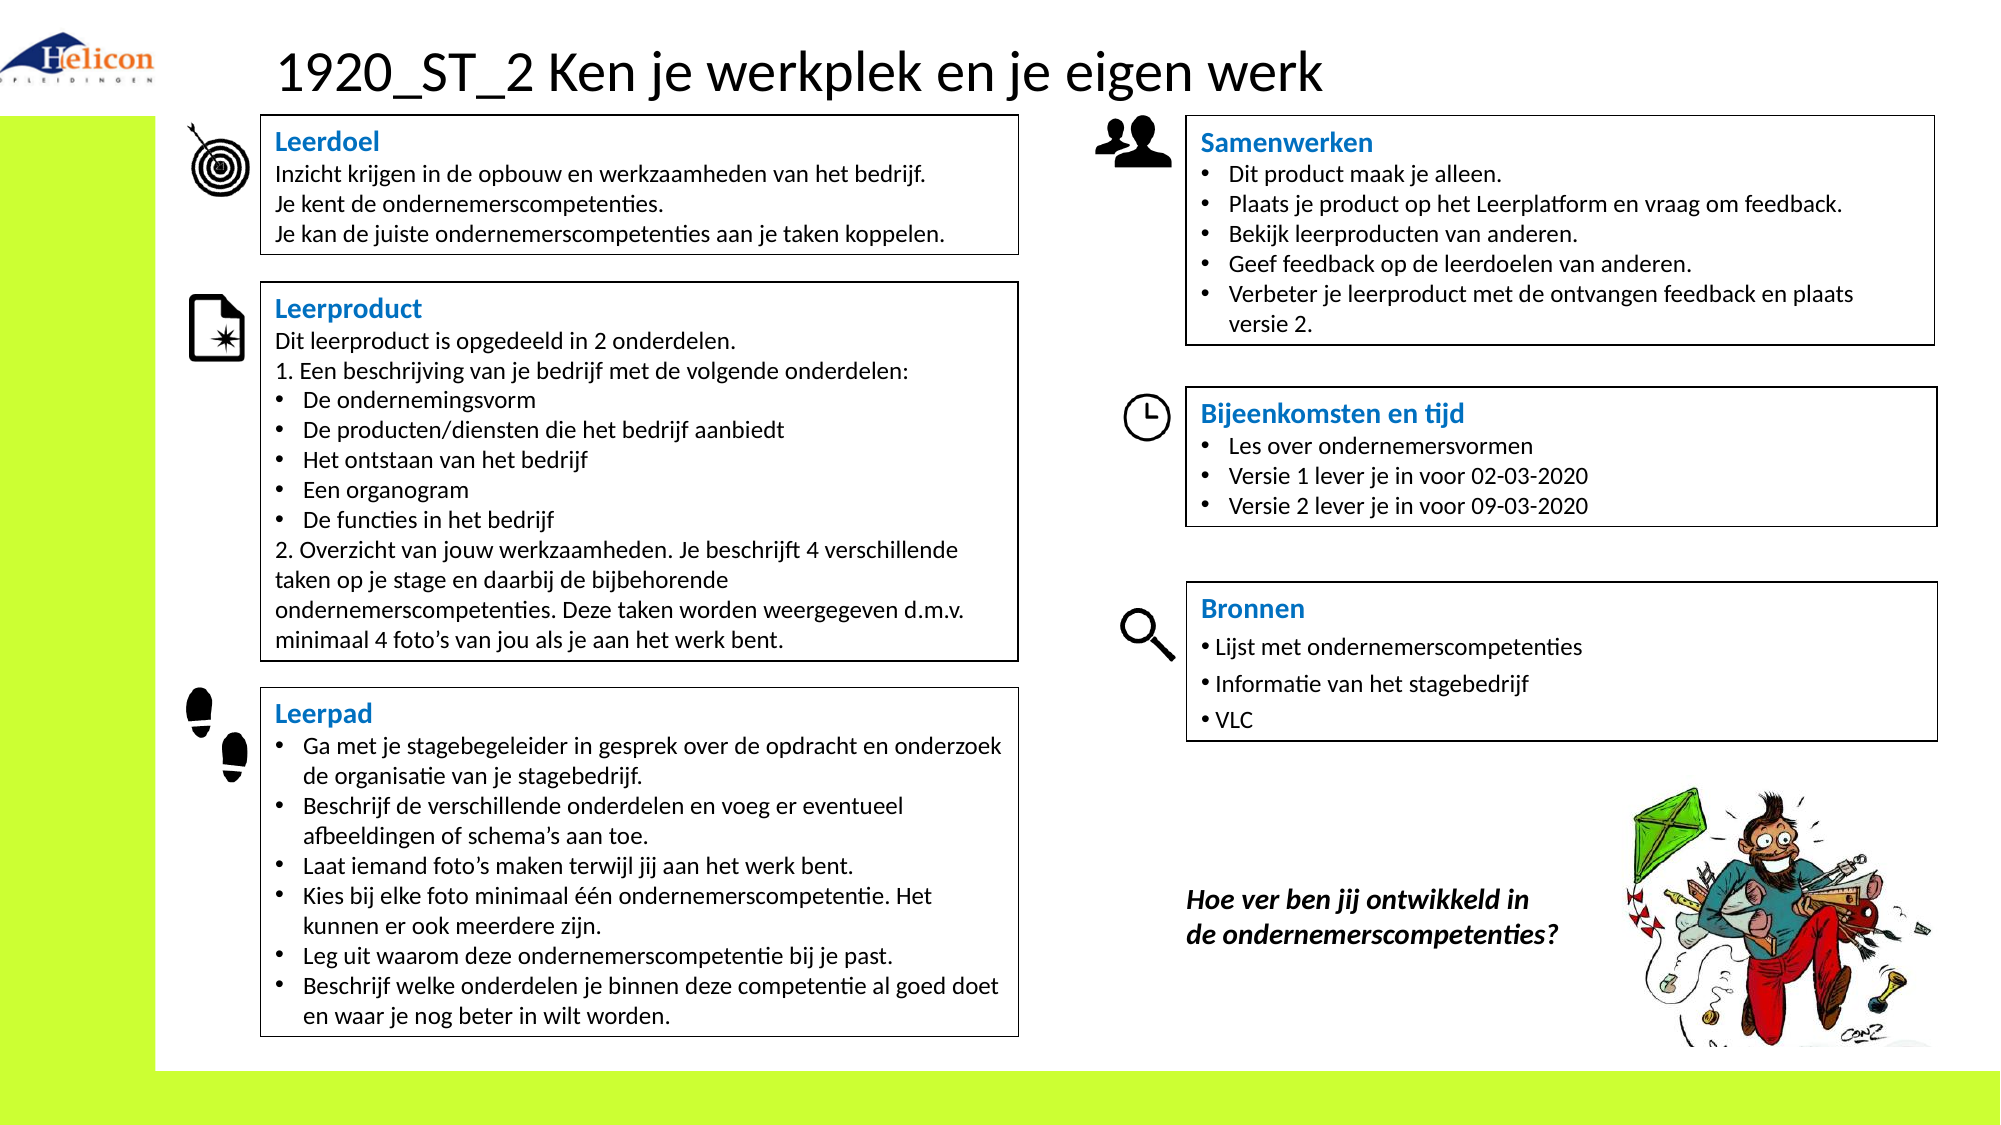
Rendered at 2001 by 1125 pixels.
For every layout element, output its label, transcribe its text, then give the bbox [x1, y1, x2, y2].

text_box 1920_ST_2 Ken je werkplek en je eigen werk [260, 25, 1578, 111]
picture [186, 687, 248, 783]
picture [0, 0, 157, 116]
picture [1607, 775, 1938, 1047]
picture [1120, 608, 1176, 662]
picture [189, 294, 245, 362]
text_box Samenwerken Dit product maak je alleen. Plaats je product op het Leerplatform en vraag om feedback. Bekijk leerproducten van anderen. Geef feedback op de leerdoelen van anderen. Verbeter je leerproduct met de ontvangen feedback en plaats versie 2. [1186, 115, 1935, 345]
picture [1120, 391, 1172, 442]
text_box Leerproduct Dit leerproduct is opgedeeld in 2 onderdelen. 1. Een beschrijving van je bedrijf met de volgende onderdelen: De ondernemingsvorm De producten/diensten die het bedrijf aanbiedt Het ontstaan van het bedrijf Een organogram De functies in het bedrijf 2. Overzicht van jouw werkzaamheden. Je beschrijft 4 verschillende taken op je stage en daarbij de bijbehorende ondernemerscompetenties. Deze taken worden weergegeven d.m.v. minimaal 4 foto’s van jou als je aan het werk bent. [260, 281, 1018, 661]
text_box Bijeenkomsten en tijd Les over ondernemersvormen Versie 1 lever je in voor 02-03-2020 Versie 2 lever je in voor 09-03-2020 [1186, 387, 1938, 527]
text_box Hoe ver ben jij ontwikkeld in de ondernemerscompetenties? [1171, 873, 1576, 958]
text_box [0, 1071, 2000, 1125]
text_box Leerdoel Inzicht krijgen in de opbouw en werkzaamheden van het bedrijf. Je kent de ondernemerscompetenties. Je kan de juiste ondernemerscompetenties aan je taken koppelen. [260, 114, 1019, 255]
text_box Leerpad Ga met je stagebegeleider in gesprek over de opdracht en onderzoek de organisatie van je stagebedrijf. Beschrijf de verschillende onderdelen en voeg er eventueel afbeeldingen of schema’s aan toe. Laat iemand foto’s maken terwijl jij aan het werk bent. Kies bij elke foto minimaal één ondernemerscompetentie. Het kunnen er ook meerdere zijn. Leg uit waarom deze ondernemerscompetentie bij je past. Beschrijf welke onderdelen je binnen deze competentie al goed doet en waar je nog beter in wilt worden. [260, 687, 1019, 1037]
text_box [0, 116, 156, 1071]
picture [183, 115, 251, 209]
text_box Bronnen Lijst met ondernemerscompetenties Informatie van het stagebedrijf VLC [1186, 581, 1938, 741]
picture [1095, 115, 1172, 168]
